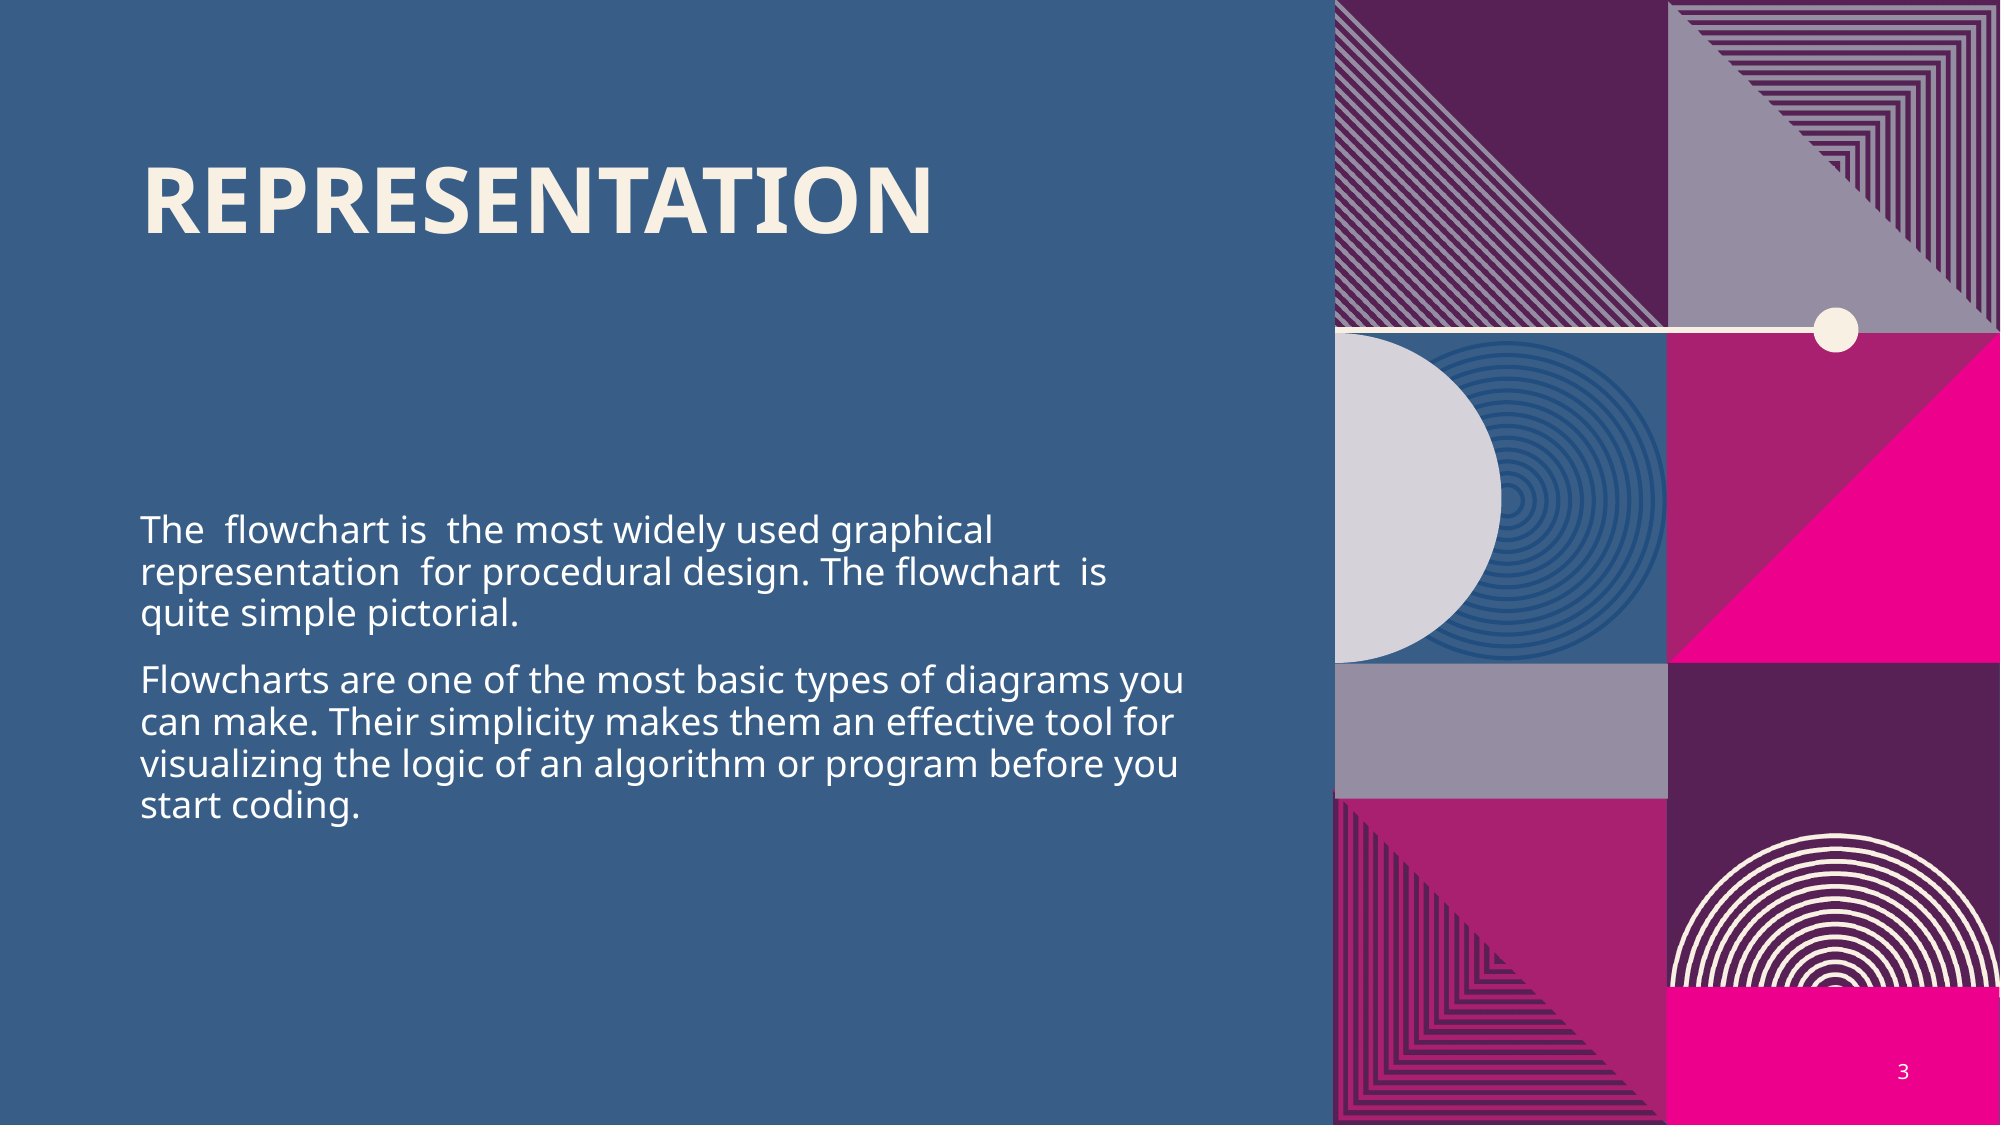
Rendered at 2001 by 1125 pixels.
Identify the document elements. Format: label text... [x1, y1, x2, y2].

list The flowchart is the most widely used graphical representation for procedural design. The flowchart is quite simple pictorial. Flowcharts are one of the most basic types of diagrams you can make. Their simplicity makes them an effective tool for visualizing the logic of an algorithm or program before you start coding. [125, 501, 1208, 1043]
title Representation [125, 146, 1206, 474]
slide_number 3 [1849, 1042, 1925, 1103]
picture [1335, 0, 2001, 333]
picture [1333, 791, 1667, 1125]
picture [1669, 833, 2001, 998]
